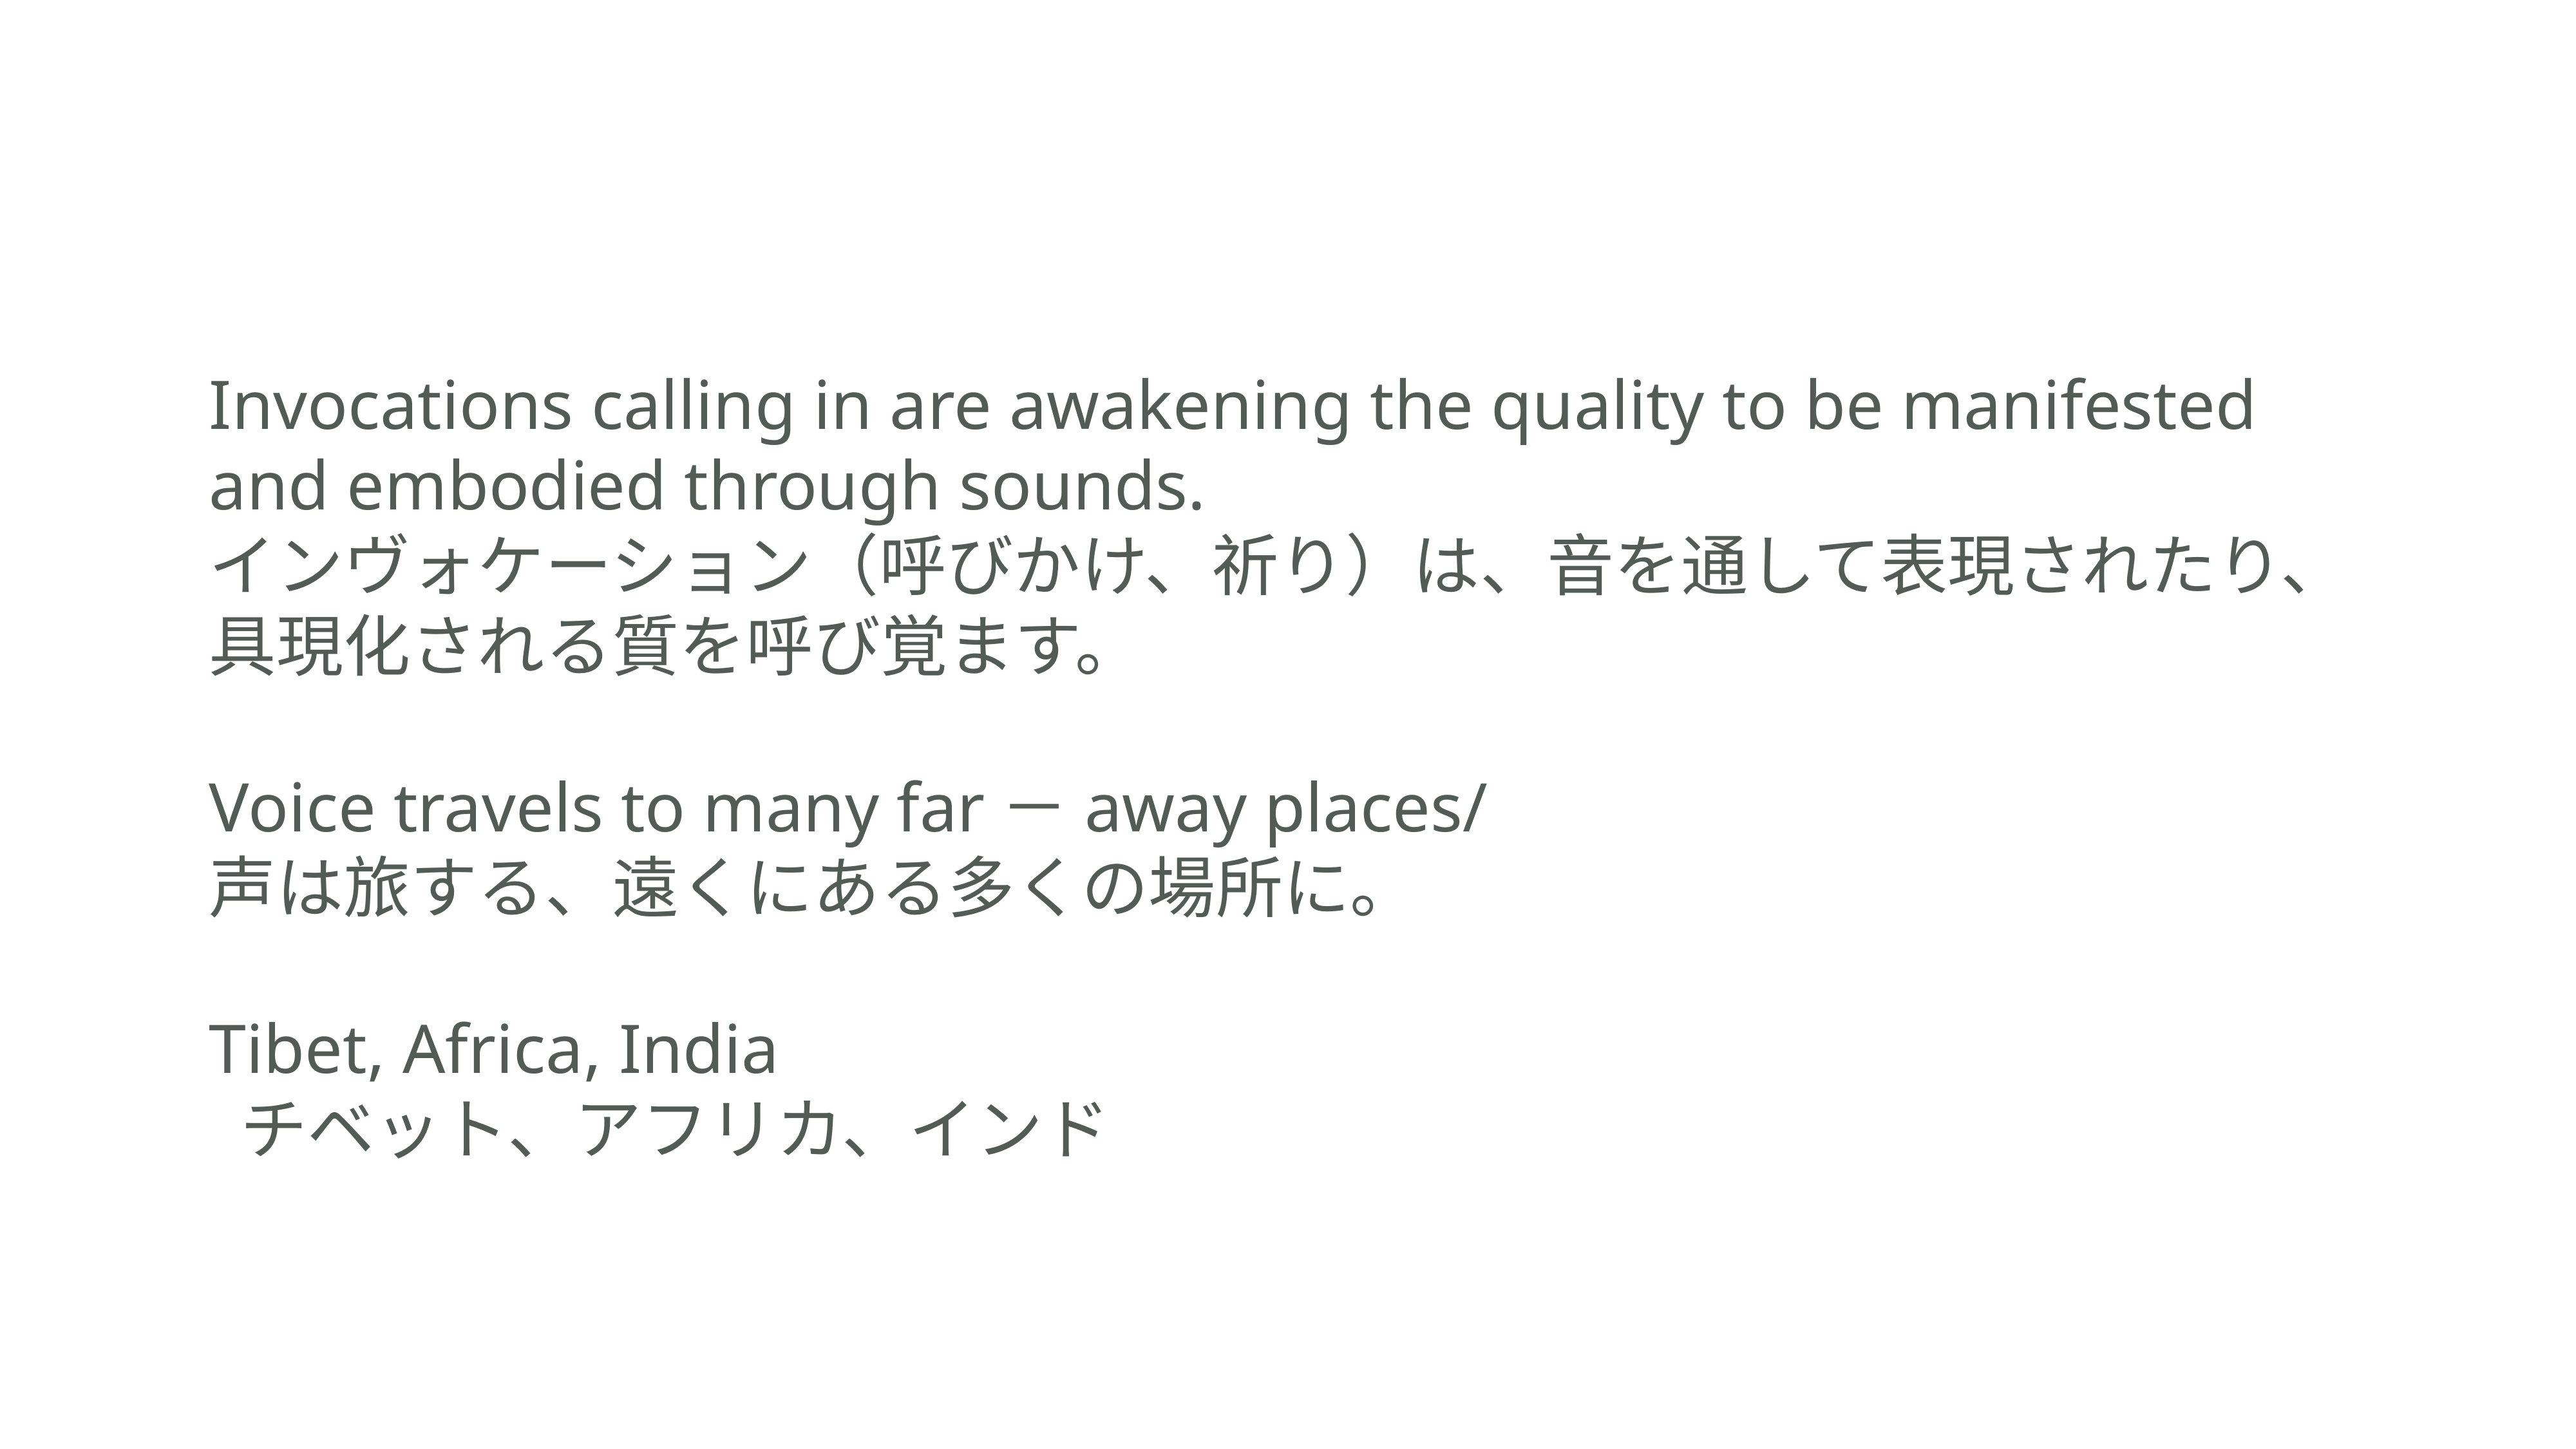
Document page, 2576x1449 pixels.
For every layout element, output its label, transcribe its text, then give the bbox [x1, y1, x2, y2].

text_box Invocations calling in are awakening the quality to be manifested and embodied through sounds. インヴォケーション（呼びかけ、祈り）は、音を通して表現されたり、具現化される質を呼び覚ます。 Voice travels to many far－away places/ 声は旅する、遠くにある多くの場所に。 Tibet, Africa, India チベット、アフリカ、インド [202, 274, 2374, 1175]
